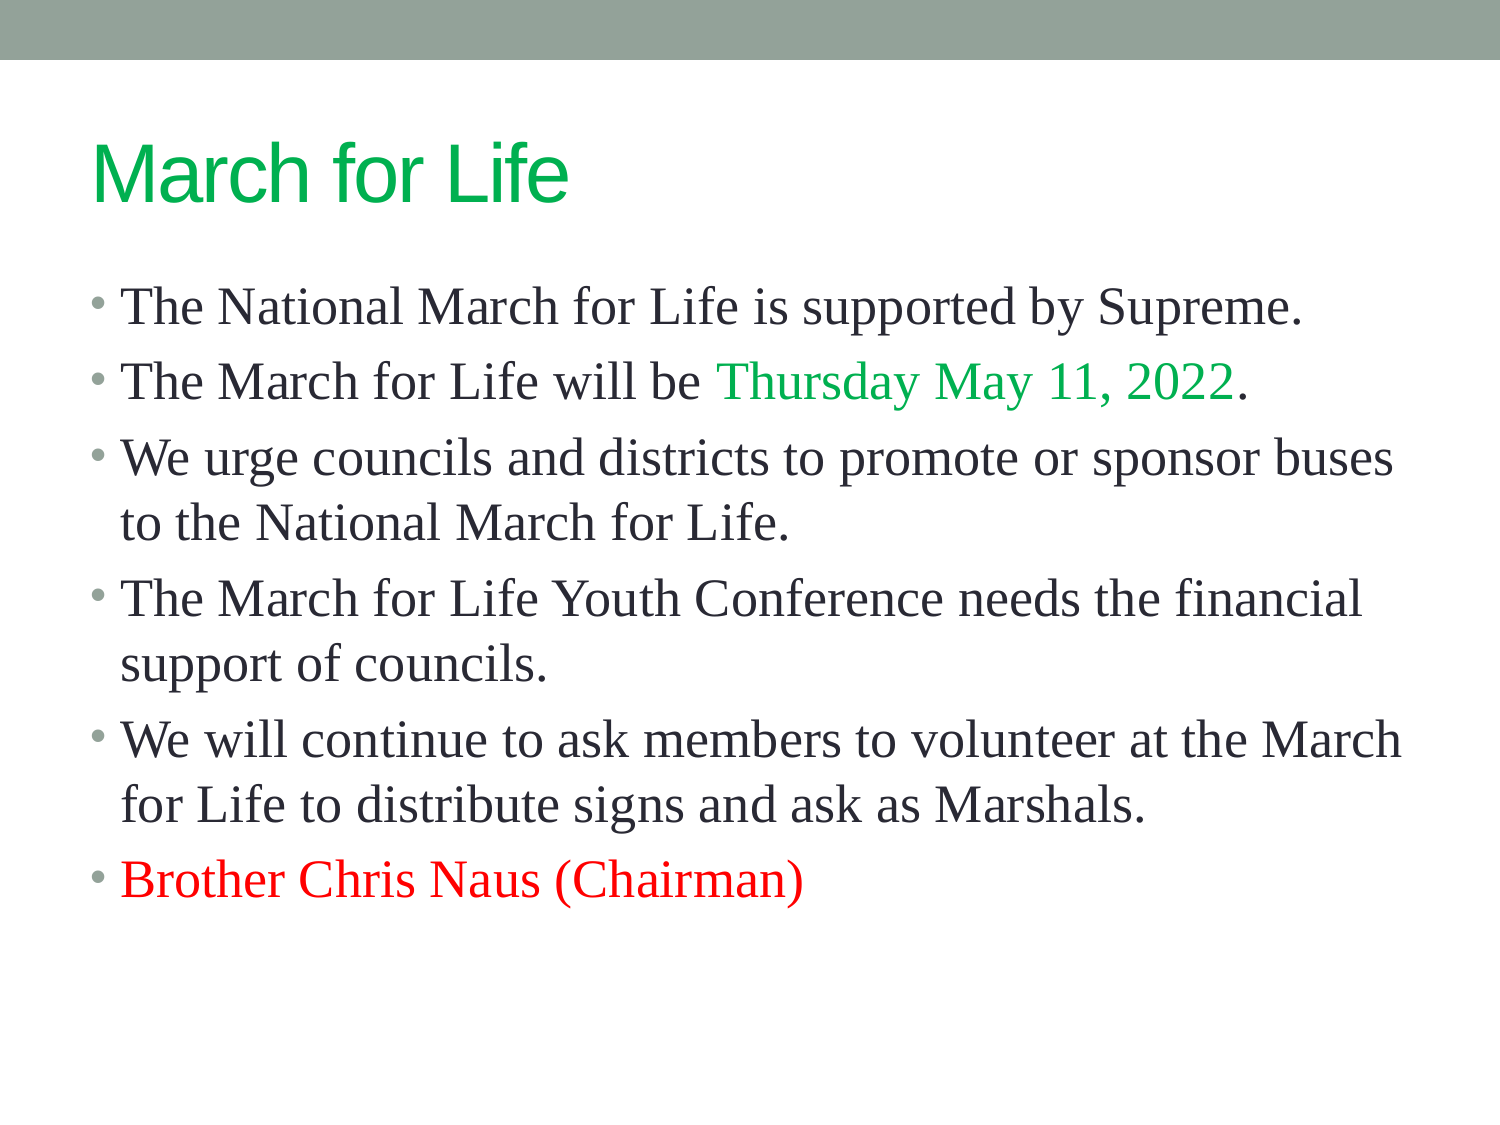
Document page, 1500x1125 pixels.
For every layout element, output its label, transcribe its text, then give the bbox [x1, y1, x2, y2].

list The National March for Life is supported by Supreme. The March for Life will be Thursday May 11, 2022. We urge councils and districts to promote or sponsor buses to the National March for Life. The March for Life Youth Conference needs the financial support of councils. We will continue to ask members to volunteer at the March for Life to distribute signs and ask as Marshals. Brother Chris Naus (Chairman) [75, 262, 1425, 1063]
title March for Life [75, 87, 1425, 250]
